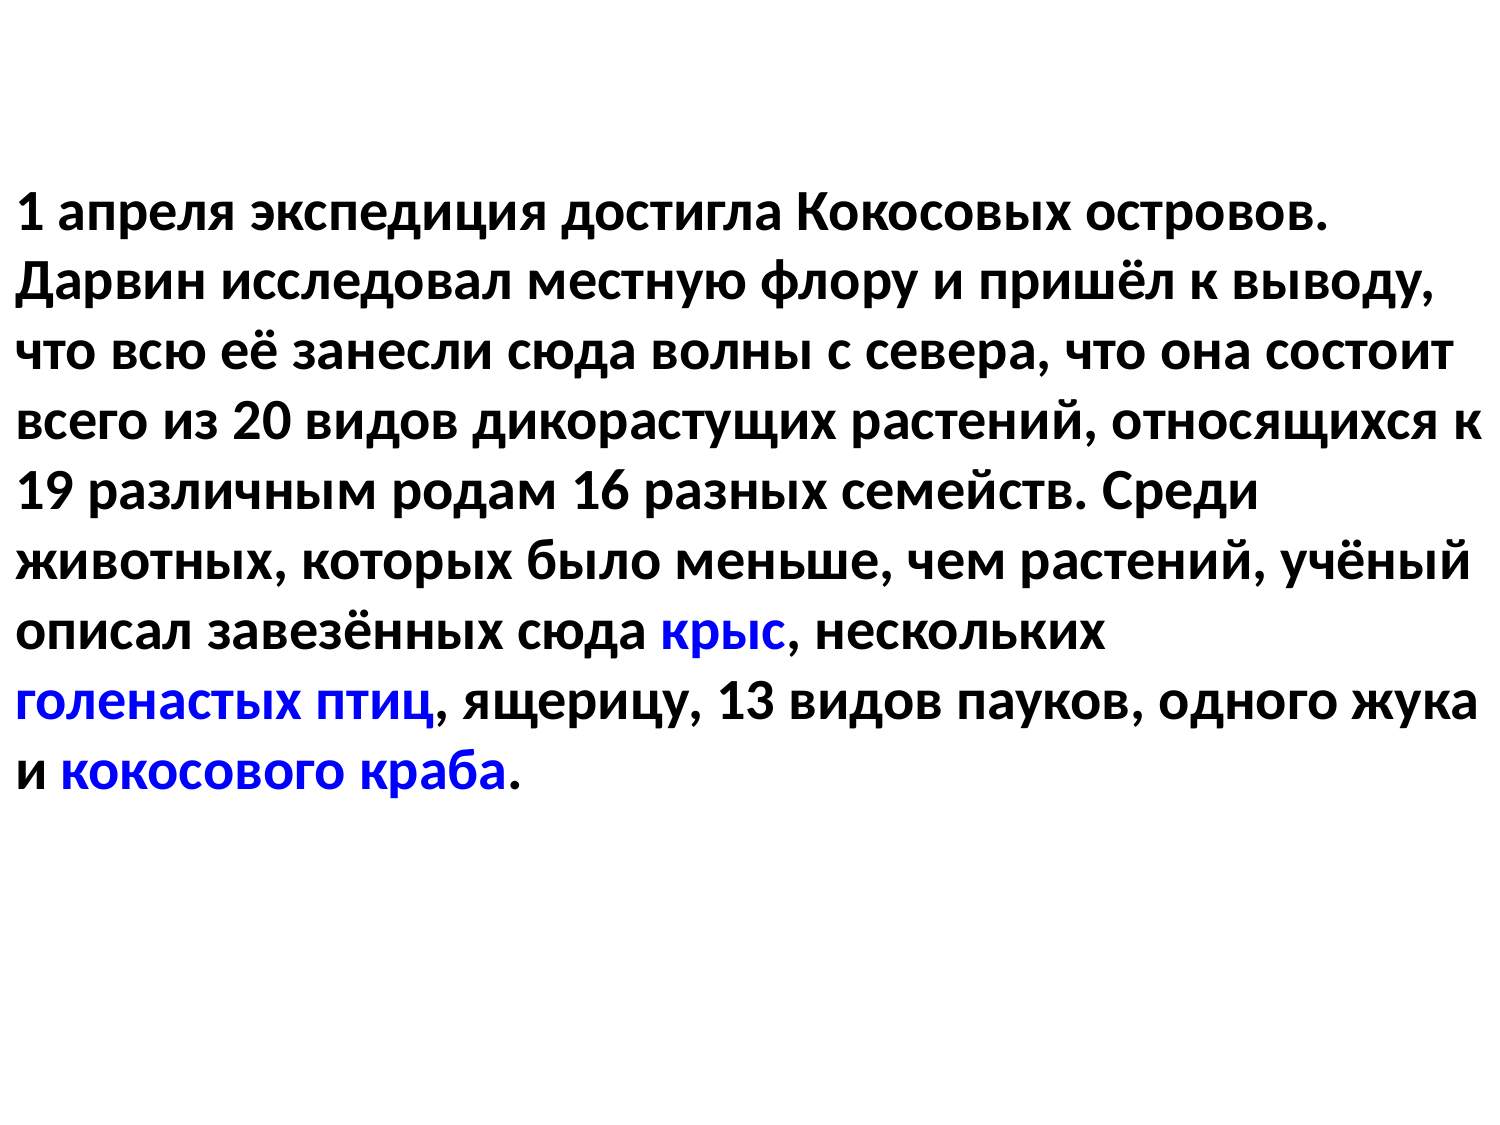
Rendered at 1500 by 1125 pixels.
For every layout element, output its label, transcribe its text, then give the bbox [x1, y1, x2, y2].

text_box 1 апреля экспедиция достигла Кокосовых островов. Дарвин исследовал местную флору и пришёл к выводу, что всю её занесли сюда волны с севера, что она состоит всего из 20 видов дикорастущих растений, относящихся к 19 различным родам 16 разных семейств. Среди животных, которых было меньше, чем растений, учёный описал завезённых сюда крыс, нескольких голенастых птиц, ящерицу, 13 видов пауков, одного жука и кокосового краба. [0, 164, 1500, 809]
